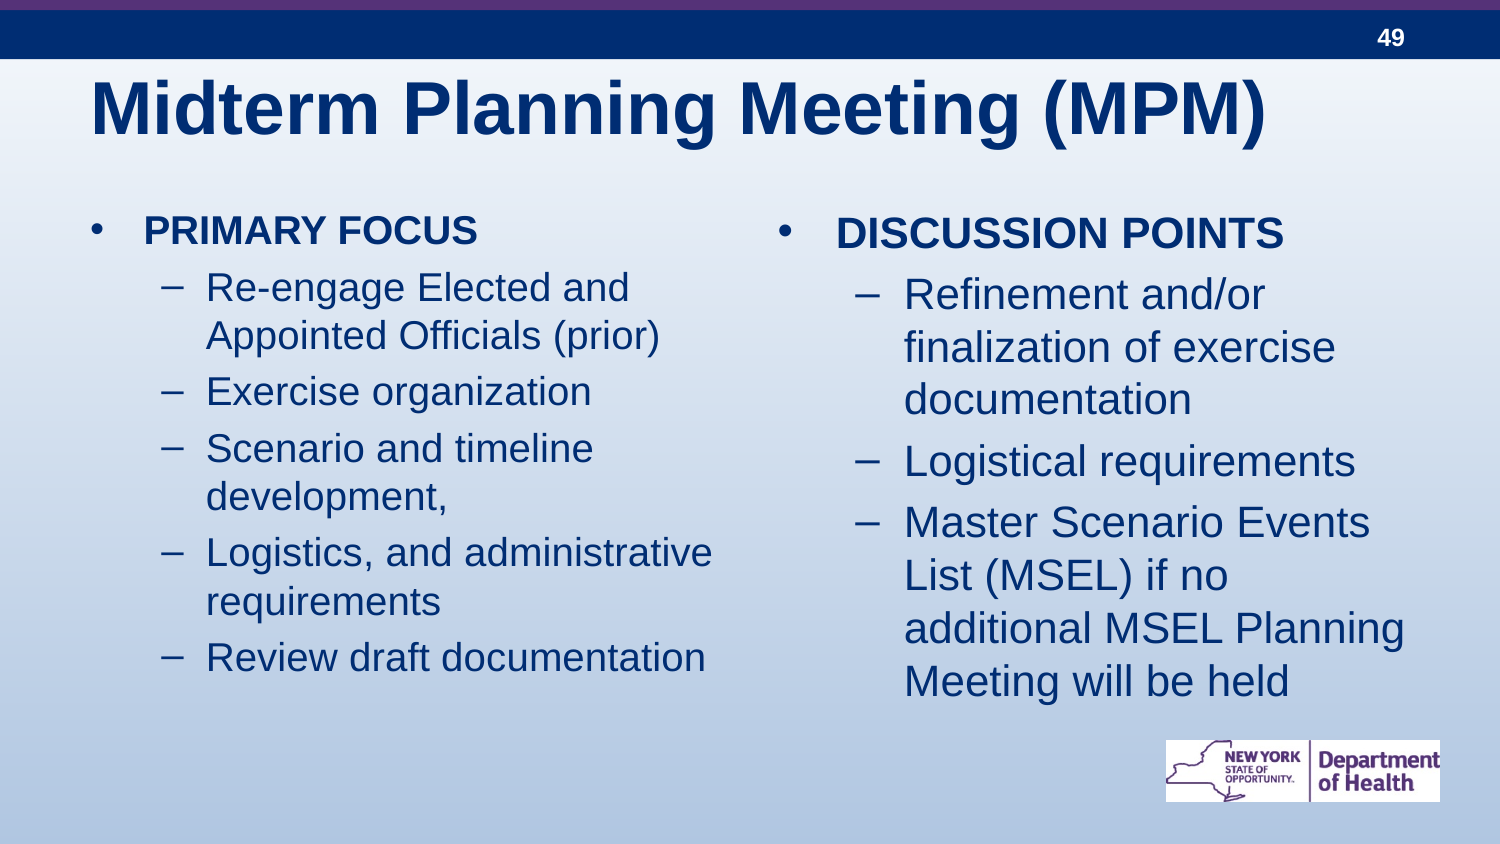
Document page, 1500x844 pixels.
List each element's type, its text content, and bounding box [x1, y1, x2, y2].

list PRIMARY FOCUS Re-engage Elected and Appointed Officials (prior) Exercise organization Scenario and timeline development, Logistics, and administrative requirements Review draft documentation [75, 196, 738, 754]
list DISCUSSION POINTS Refinement and/or finalization of exercise documentation Logistical requirements Master Scenario Events List (MSEL) if no additional MSEL Planning Meeting will be held [762, 196, 1425, 754]
picture [1166, 740, 1440, 802]
title Midterm Planning Meeting (MPM) [75, 33, 1425, 175]
